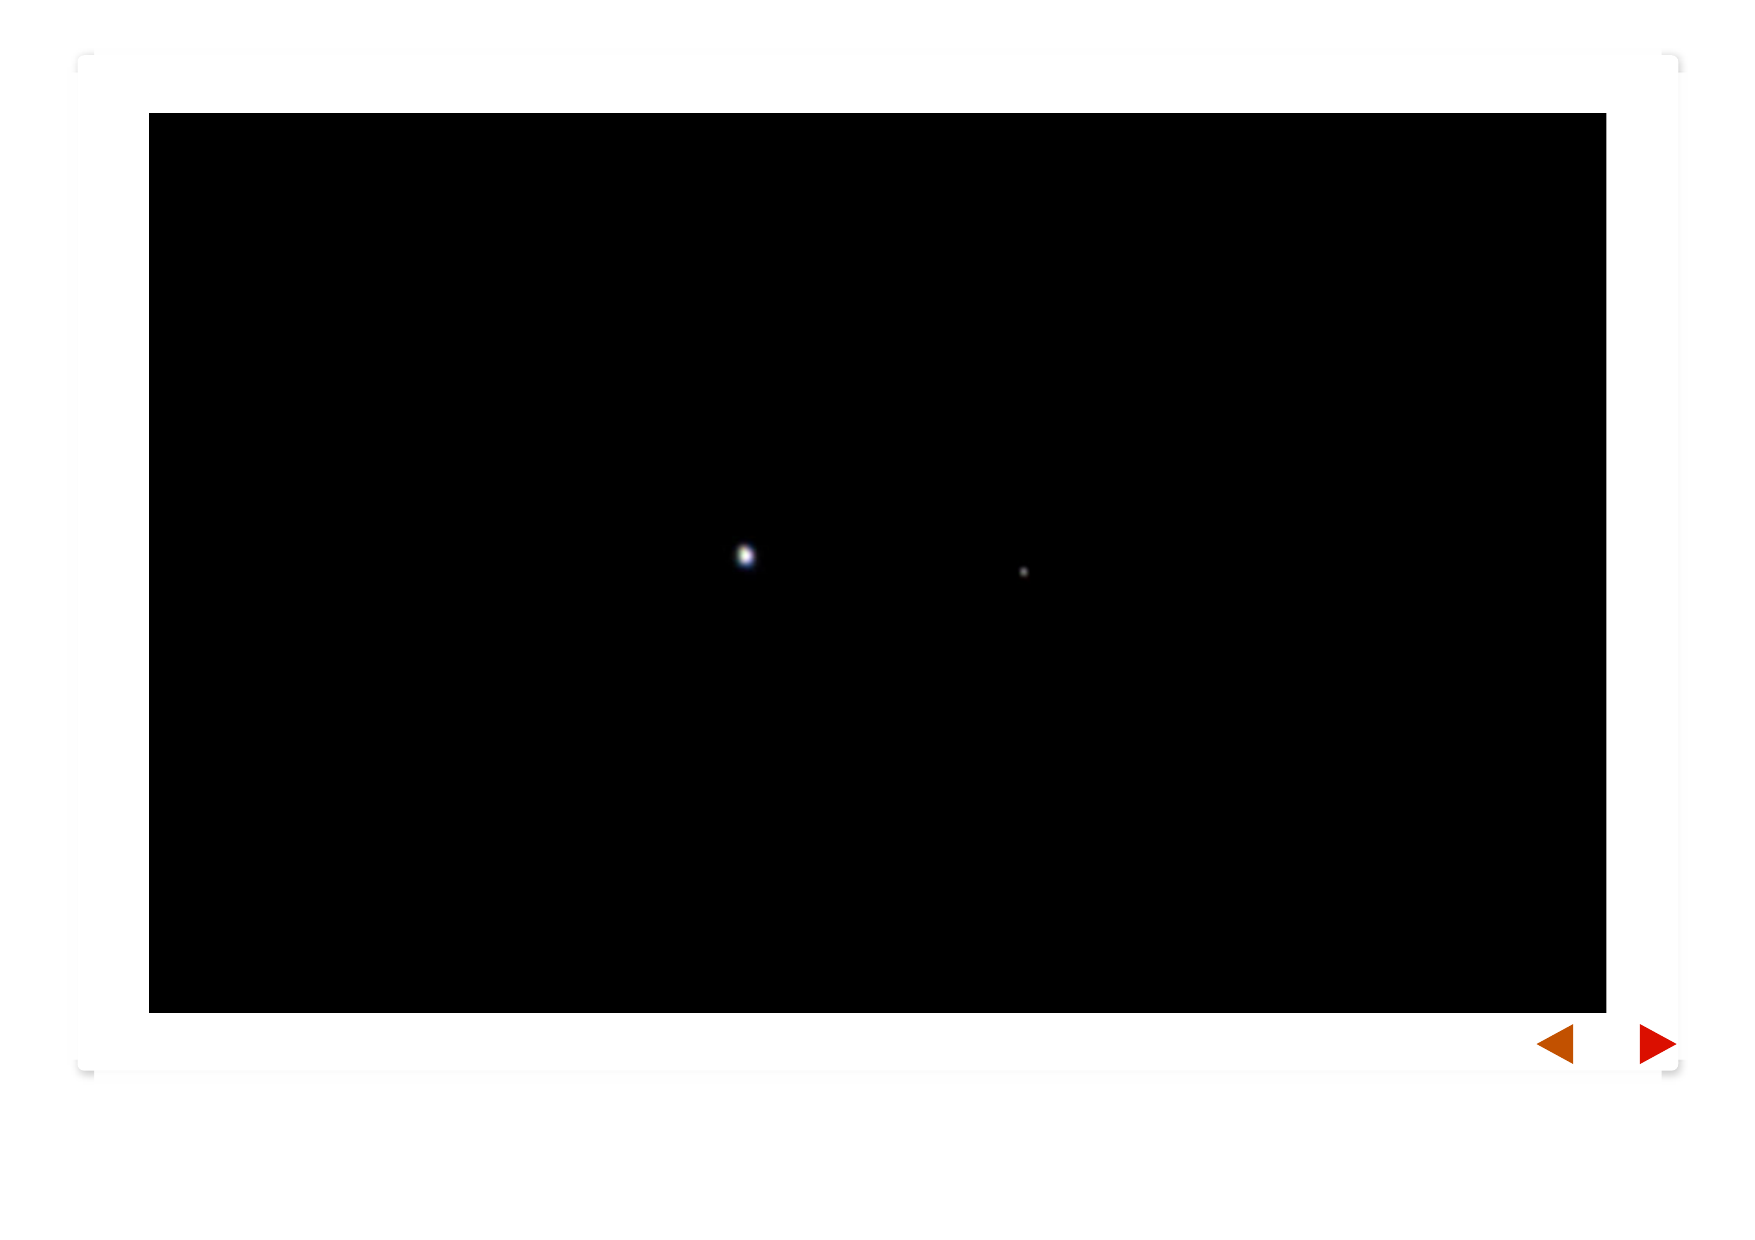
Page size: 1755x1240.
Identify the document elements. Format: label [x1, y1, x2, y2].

picture [67, 48, 1689, 1085]
text_box [1639, 1024, 1677, 1065]
text_box [149, 113, 1607, 1013]
text_box [1536, 1024, 1574, 1065]
